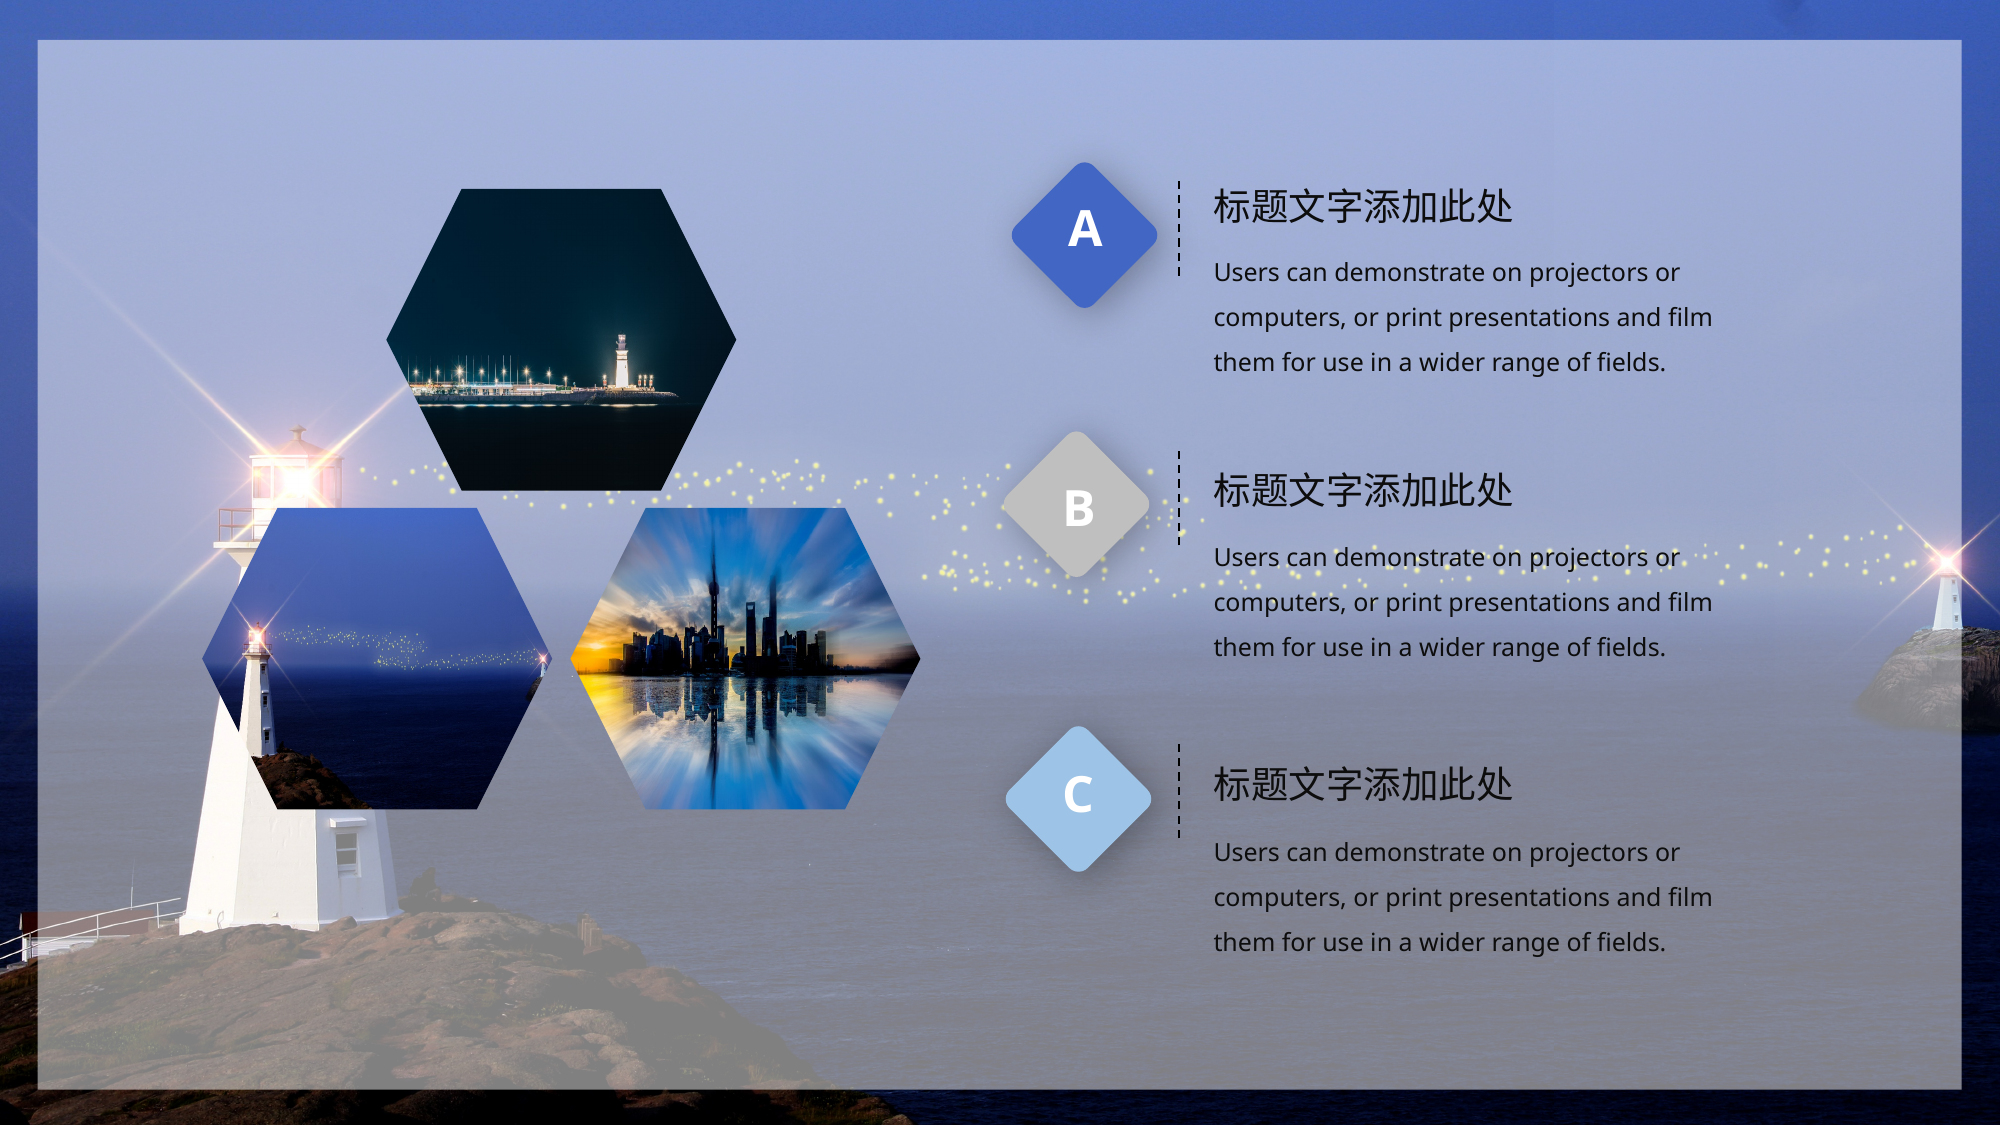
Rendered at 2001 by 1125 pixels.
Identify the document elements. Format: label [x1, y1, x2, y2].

text_box [0, 0, 2000, 1125]
